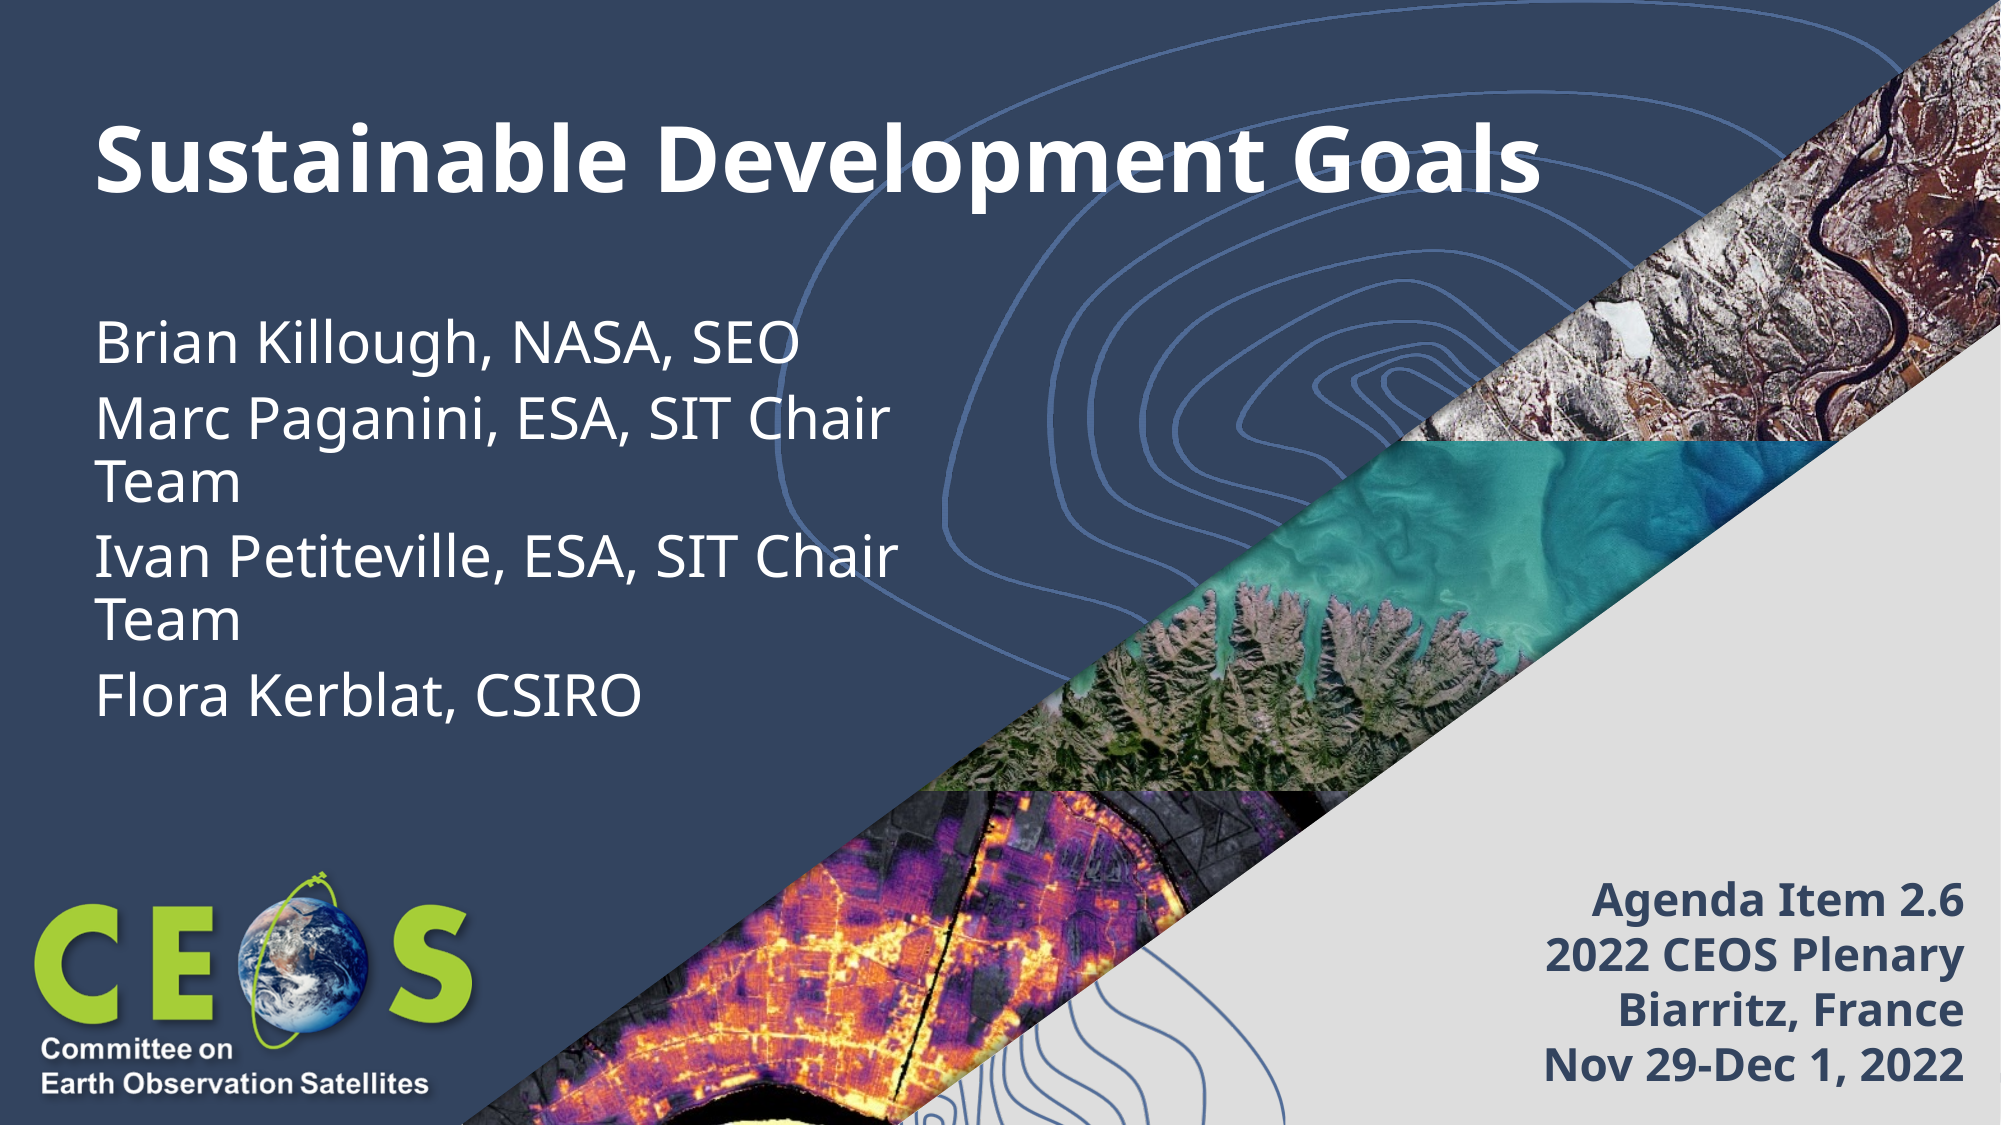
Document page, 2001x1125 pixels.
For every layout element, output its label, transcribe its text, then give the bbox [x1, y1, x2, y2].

text_box Agenda Item 2.6 2022 CEOS Plenary Biarritz, France Nov 29-Dec 1, 2022 [1452, 815, 1966, 1125]
picture [22, 0, 2001, 1125]
text_box Sustainable Development Goals [79, 105, 1665, 211]
text_box Brian Killough, NASA, SEO Marc Paganini, ESA, SIT Chair Team Ivan Petiteville, ESA, SIT Chair Team Flora Kerblat, CSIRO [79, 305, 1064, 540]
